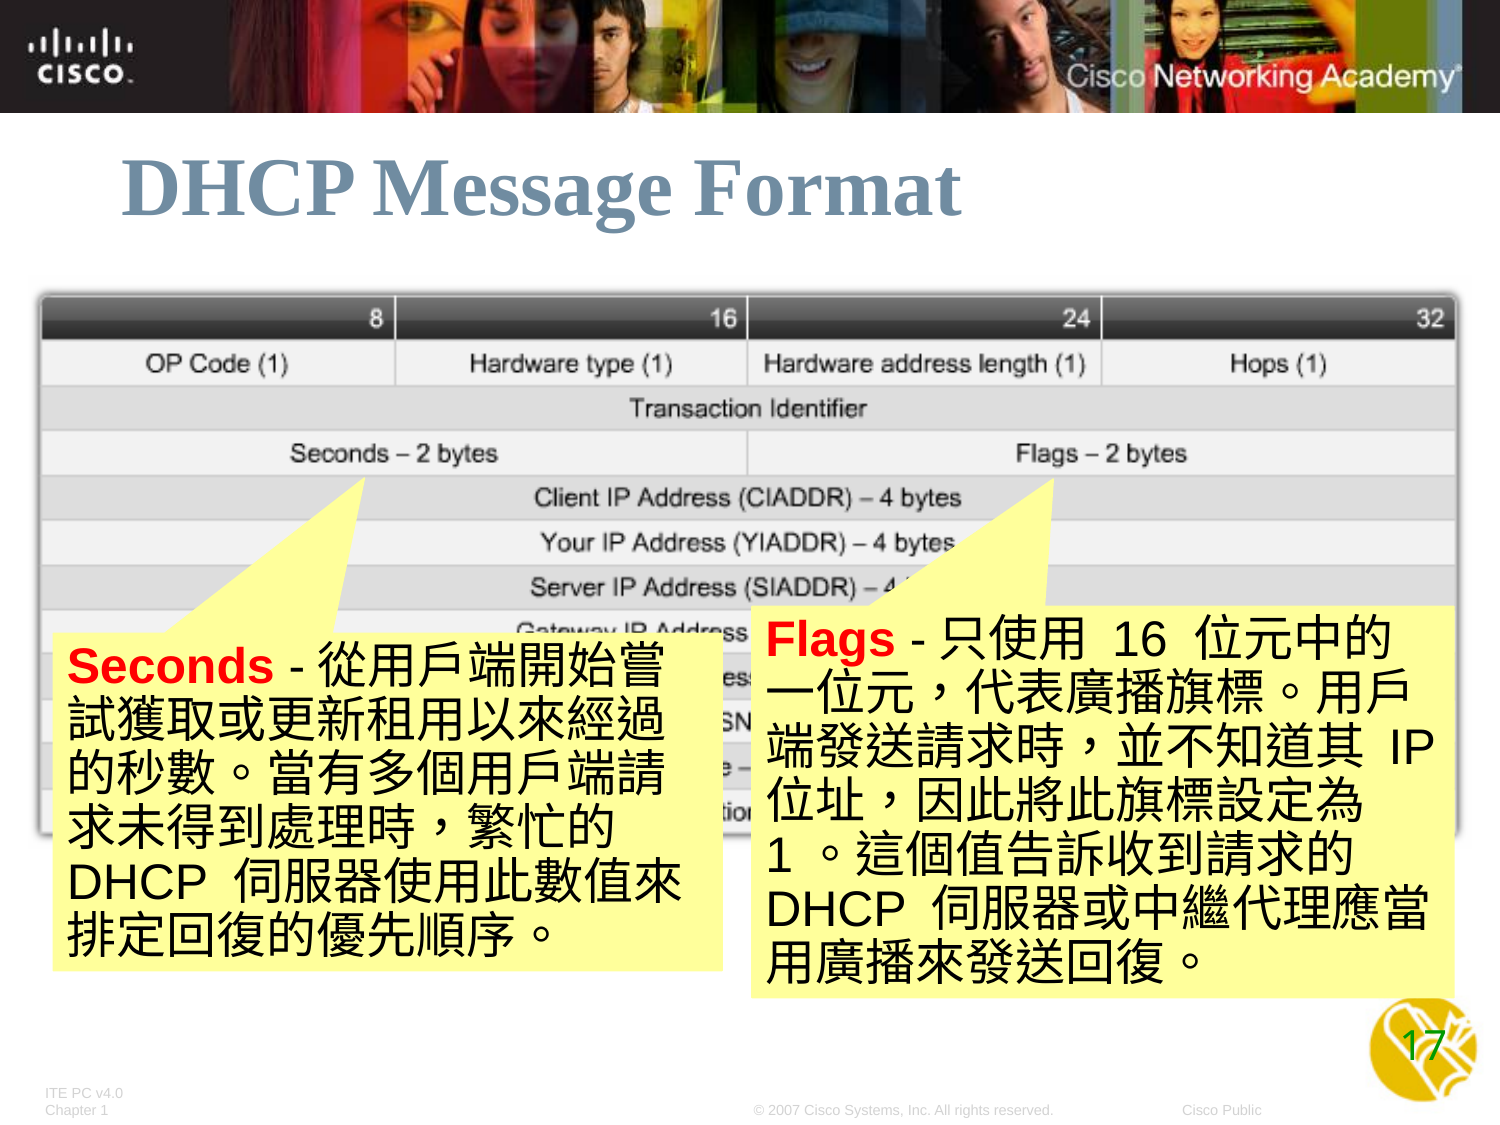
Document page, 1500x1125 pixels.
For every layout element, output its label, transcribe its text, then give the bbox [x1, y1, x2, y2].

picture [0, 0, 1500, 113]
title DHCP Message Format [107, 102, 1444, 241]
text_box Seconds -從用戶端開始嘗試獲取或更新租用以來經過的秒數。當有多個用戶端請求未得到處理時，繁忙的 DHCP 伺服器使用此數值來排定回復的優先順序。 [53, 857, 723, 971]
text_box Flags -只使用 16 位元中的一位元，代表廣播旗標。用戶端發送請求時，並不知道其 IP 位址，因此將此旗標設定為 1。這個值告訴收到請求的 DHCP 伺服器或中繼代理應當用廣播來發送回復。 [752, 857, 1454, 998]
picture [1340, 970, 1500, 1125]
picture [27, 275, 1472, 850]
